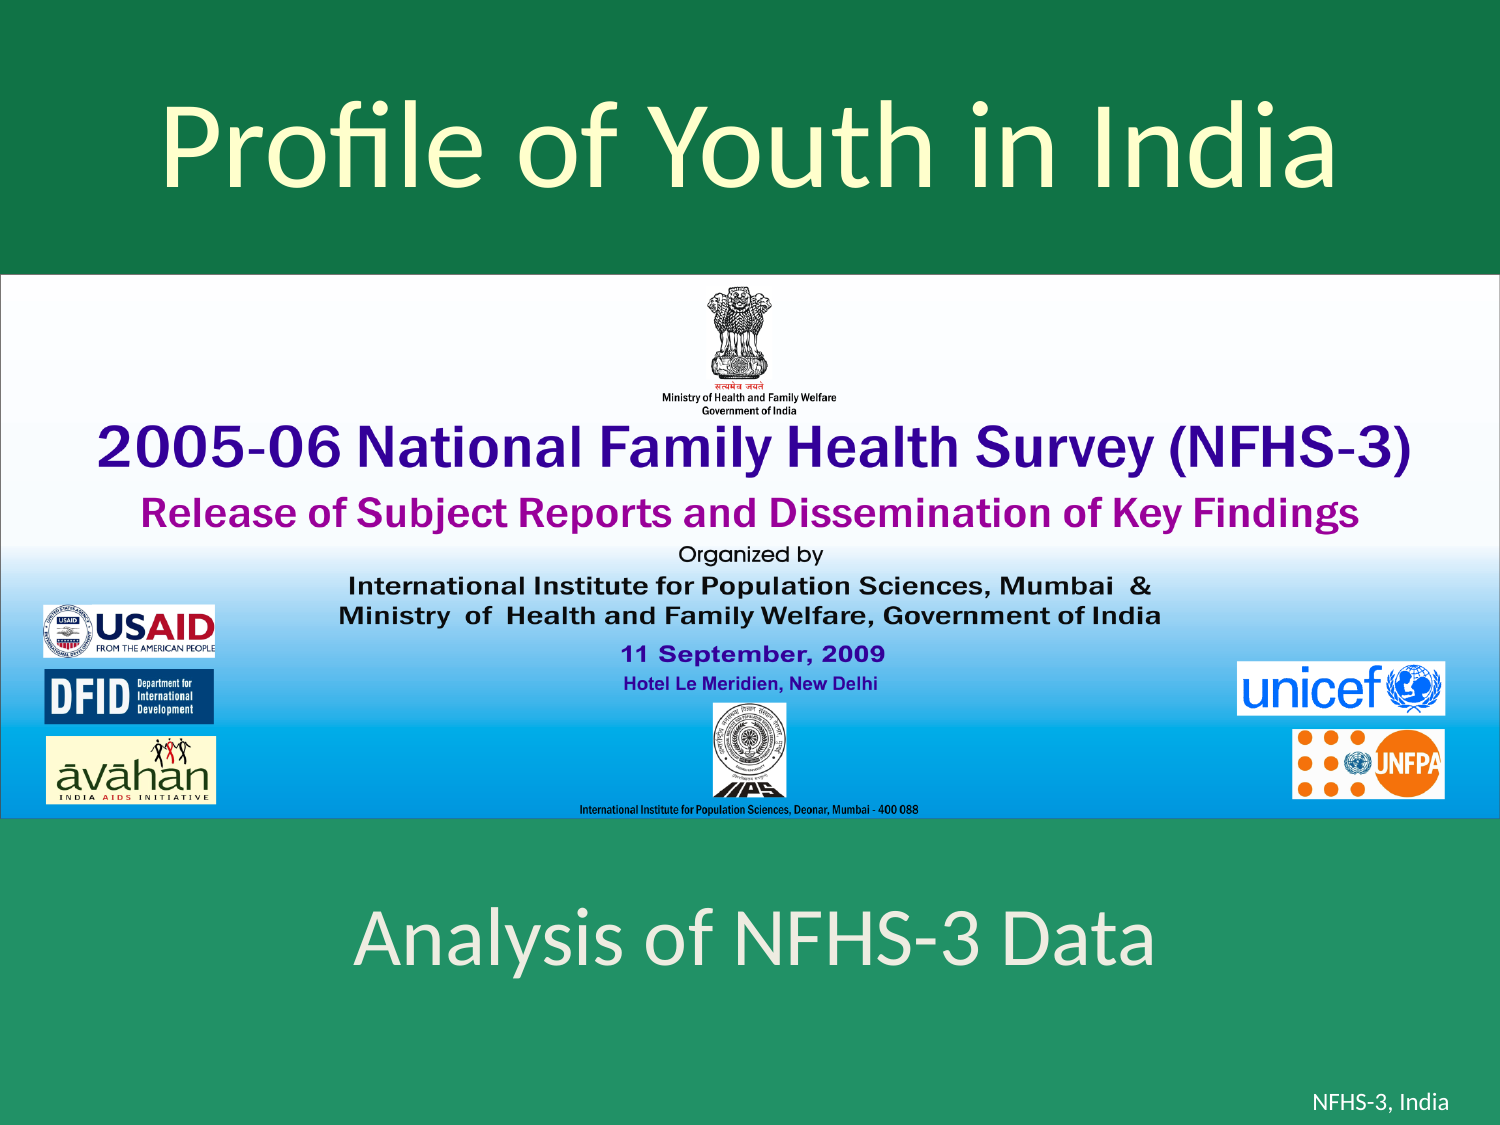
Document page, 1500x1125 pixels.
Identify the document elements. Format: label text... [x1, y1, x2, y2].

text_box Analysis of NFHS-3 Data [0, 875, 1500, 990]
text_box NFHS-3, India [1260, 1073, 1500, 1125]
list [0, 274, 1500, 819]
title Profile of Youth in India [0, 0, 1500, 274]
